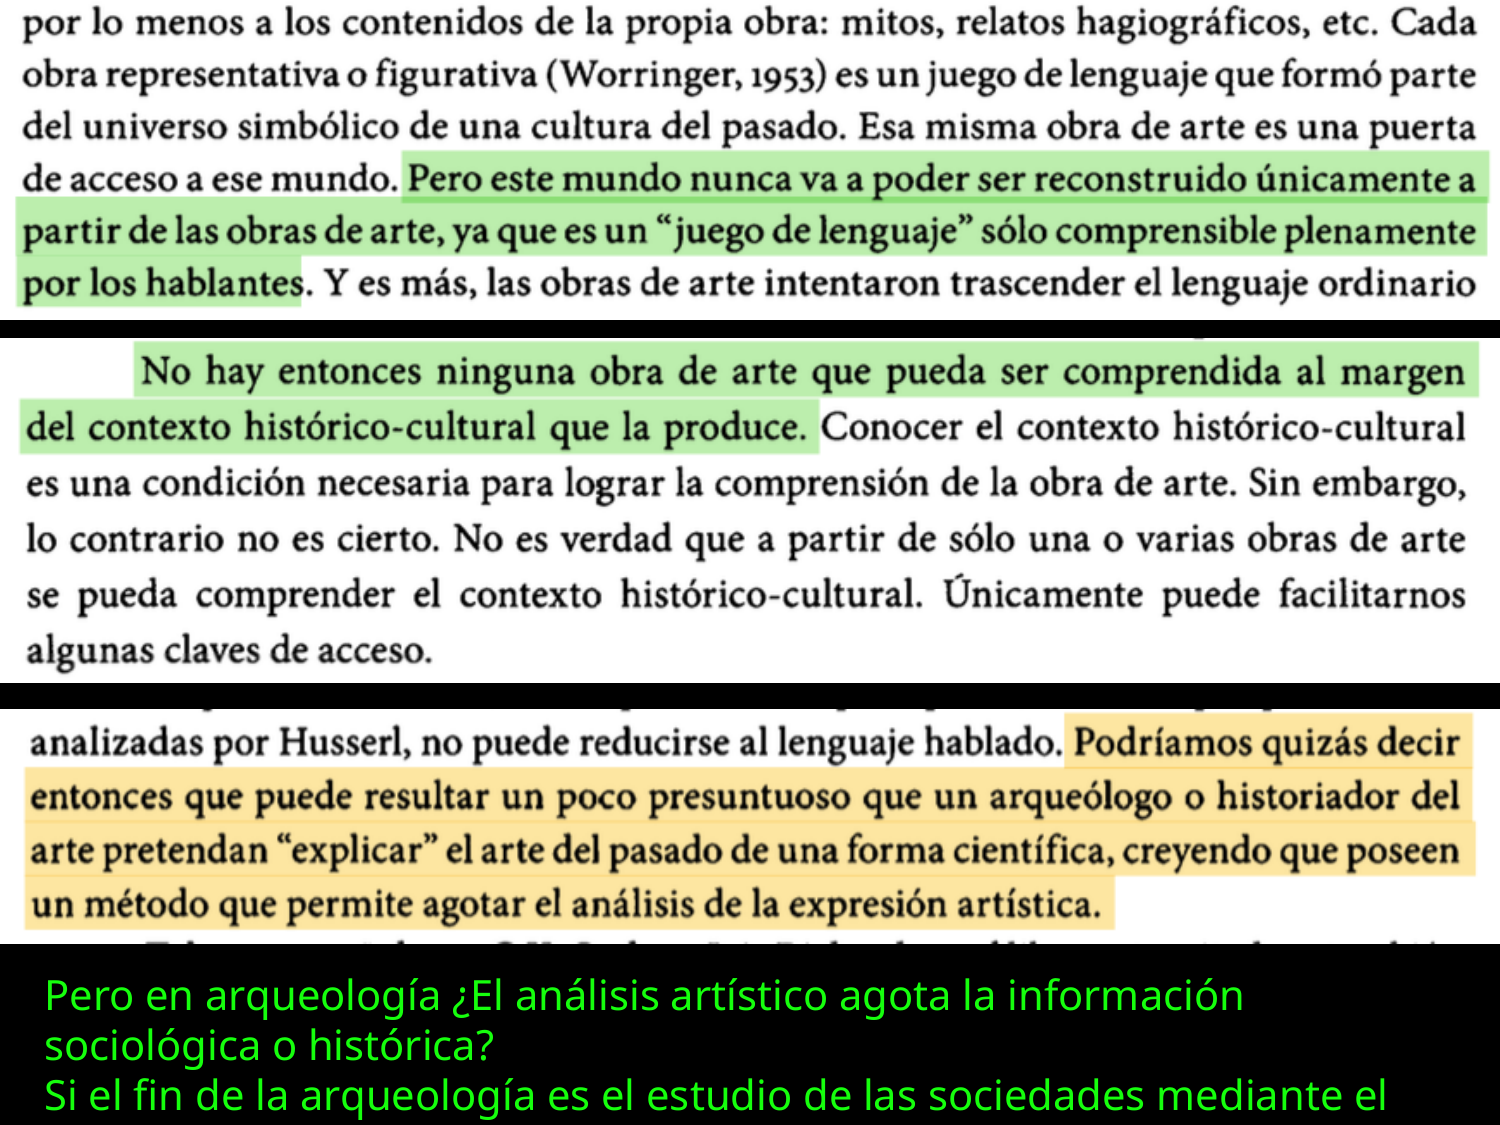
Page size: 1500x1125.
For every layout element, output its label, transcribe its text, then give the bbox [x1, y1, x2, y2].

text_box Pero en arqueología ¿El análisis artístico agota la información sociológica o histórica? Si el fin de la arqueología es el estudio de las sociedades mediante el residuo material de sus acciones, ¿Es la explicación del arte un fin propio? [29, 961, 1475, 1125]
picture [0, 0, 1500, 321]
picture [0, 708, 1500, 945]
picture [0, 337, 1500, 684]
